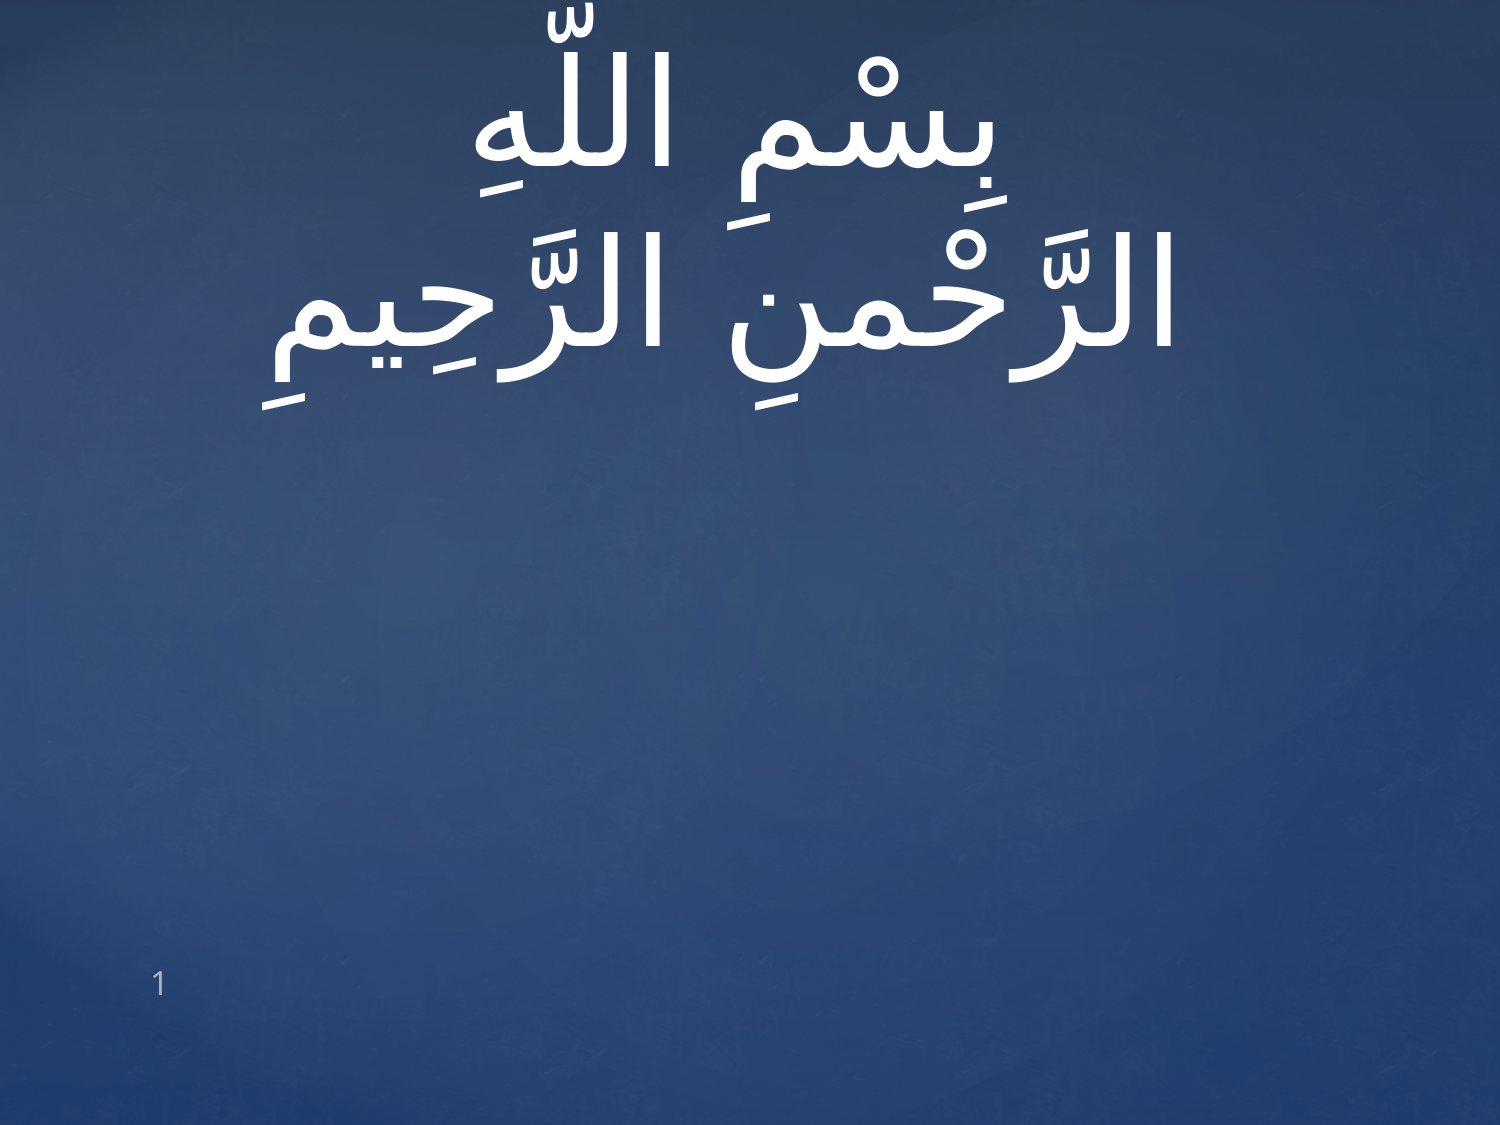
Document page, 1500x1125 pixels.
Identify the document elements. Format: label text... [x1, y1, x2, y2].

slide_number 1 [135, 958, 485, 1009]
list بِسْمِ اللّهِ الرَّحْمنِ الرَّحِيمِ [218, 42, 1257, 351]
